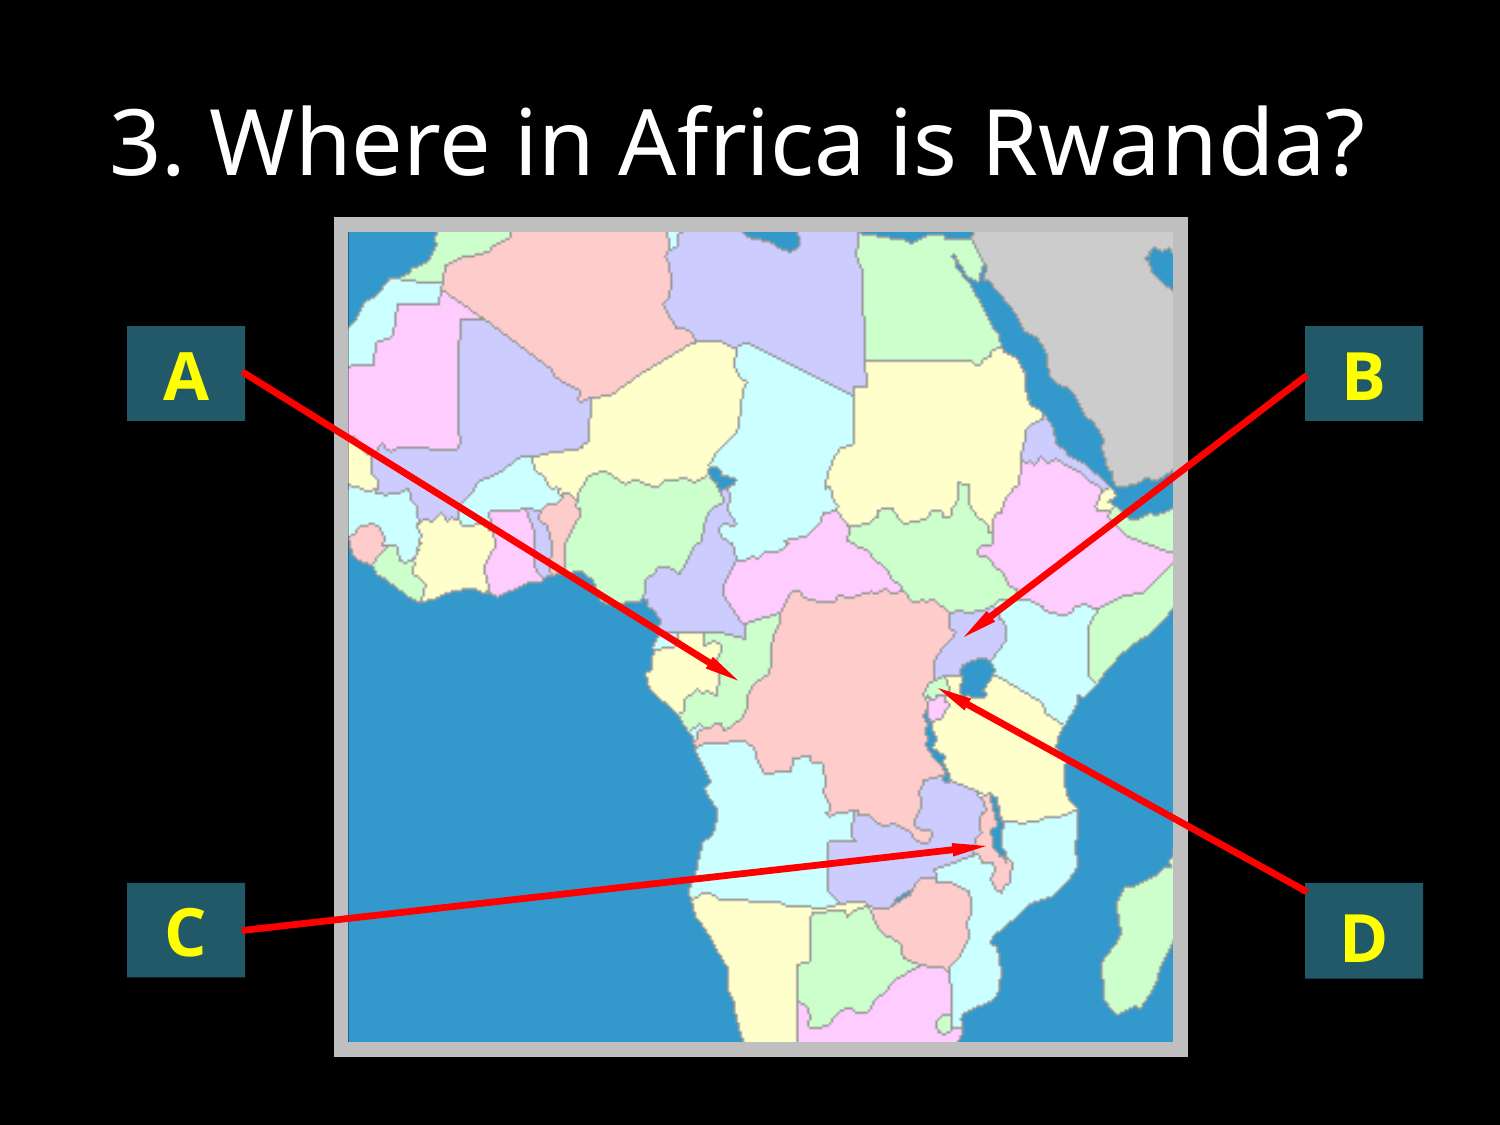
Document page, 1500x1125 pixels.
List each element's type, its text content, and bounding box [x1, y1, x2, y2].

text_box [244, 373, 739, 681]
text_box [244, 845, 987, 931]
text_box D [1305, 888, 1424, 984]
text_box C [127, 882, 246, 978]
picture [348, 891, 1174, 1043]
text_box [1310, 882, 1424, 888]
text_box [937, 687, 1305, 891]
text_box A [127, 326, 246, 421]
picture [348, 231, 1174, 845]
title 3. Where in Africa is Rwanda? [75, 45, 1425, 233]
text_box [963, 377, 1305, 638]
text_box B [1305, 326, 1424, 421]
